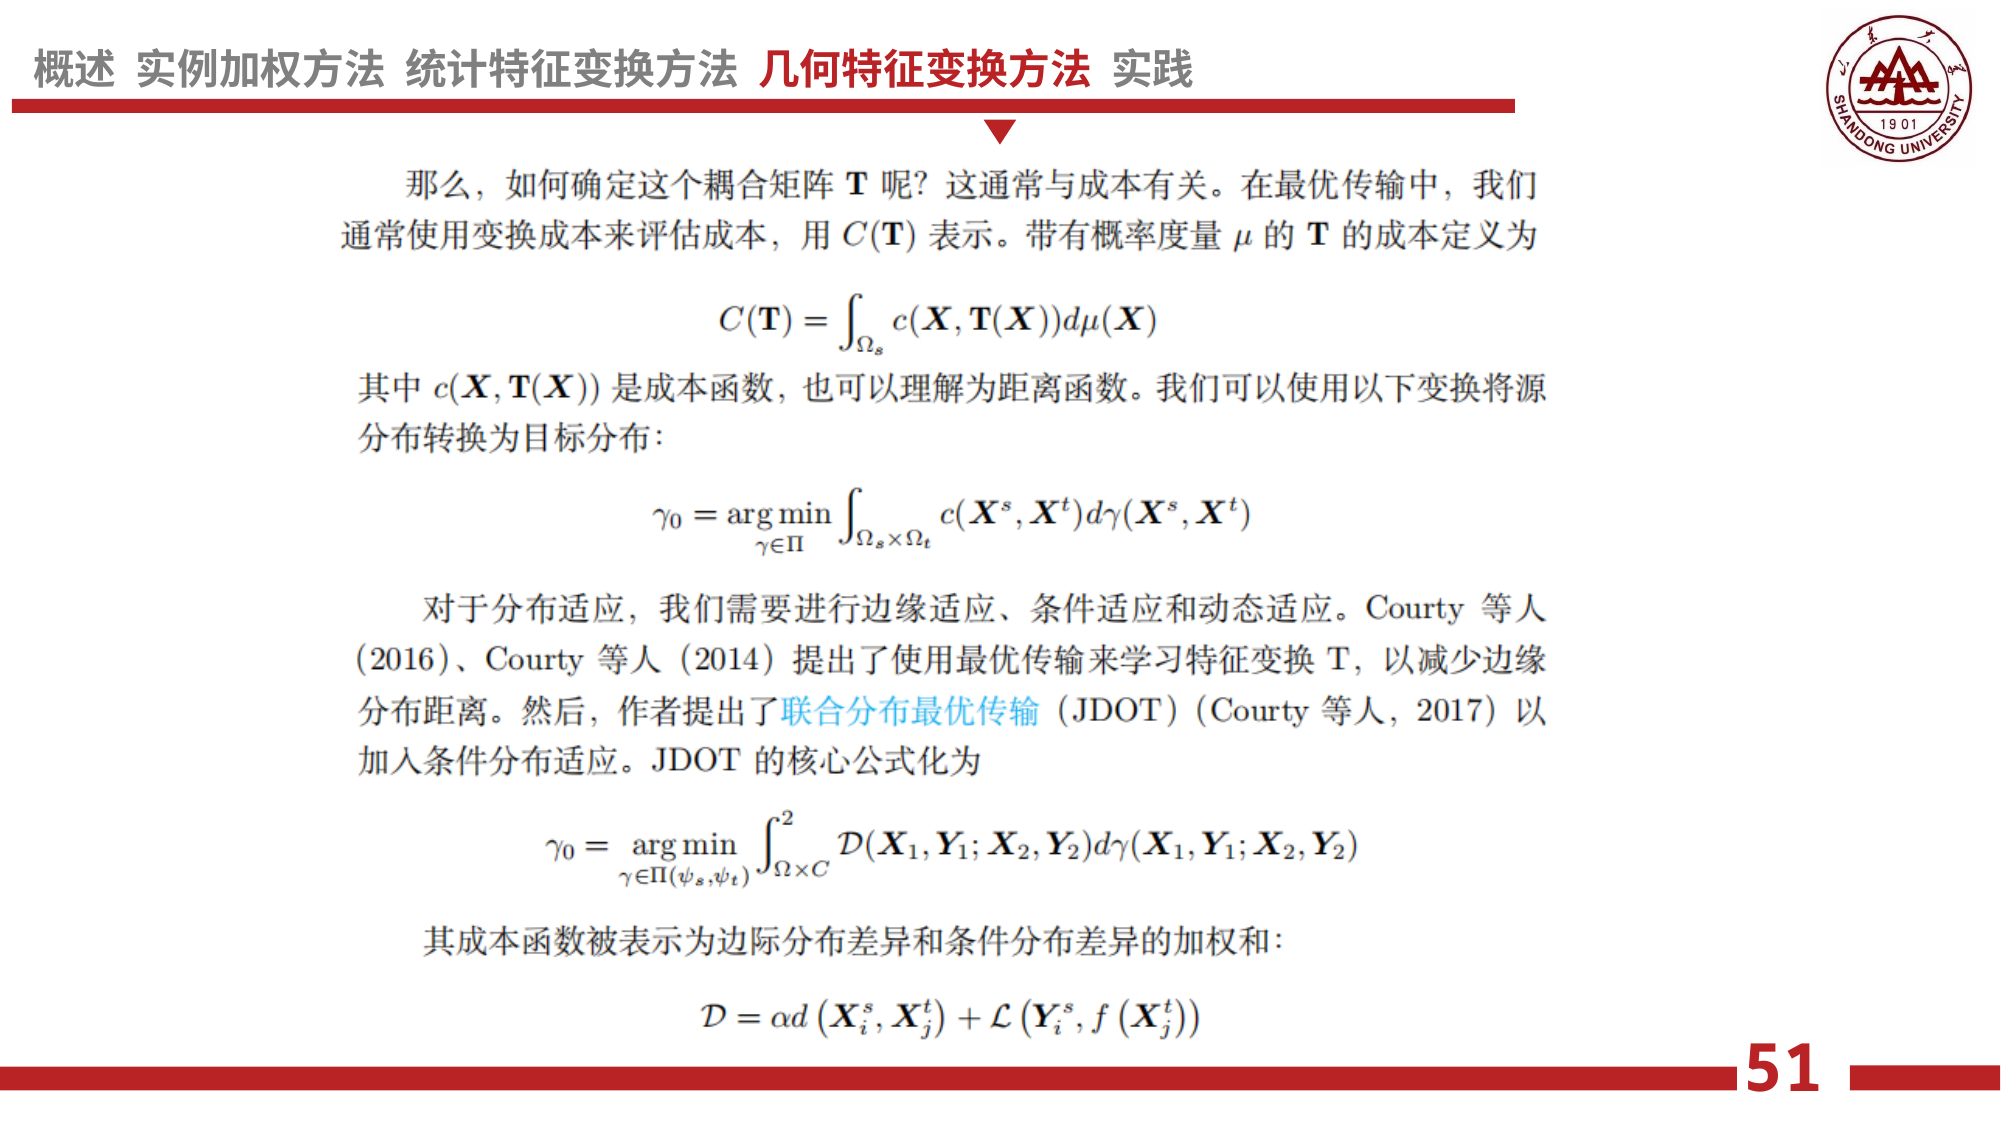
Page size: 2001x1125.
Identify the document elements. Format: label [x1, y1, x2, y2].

picture [317, 160, 1568, 1055]
picture [1820, 9, 1977, 167]
